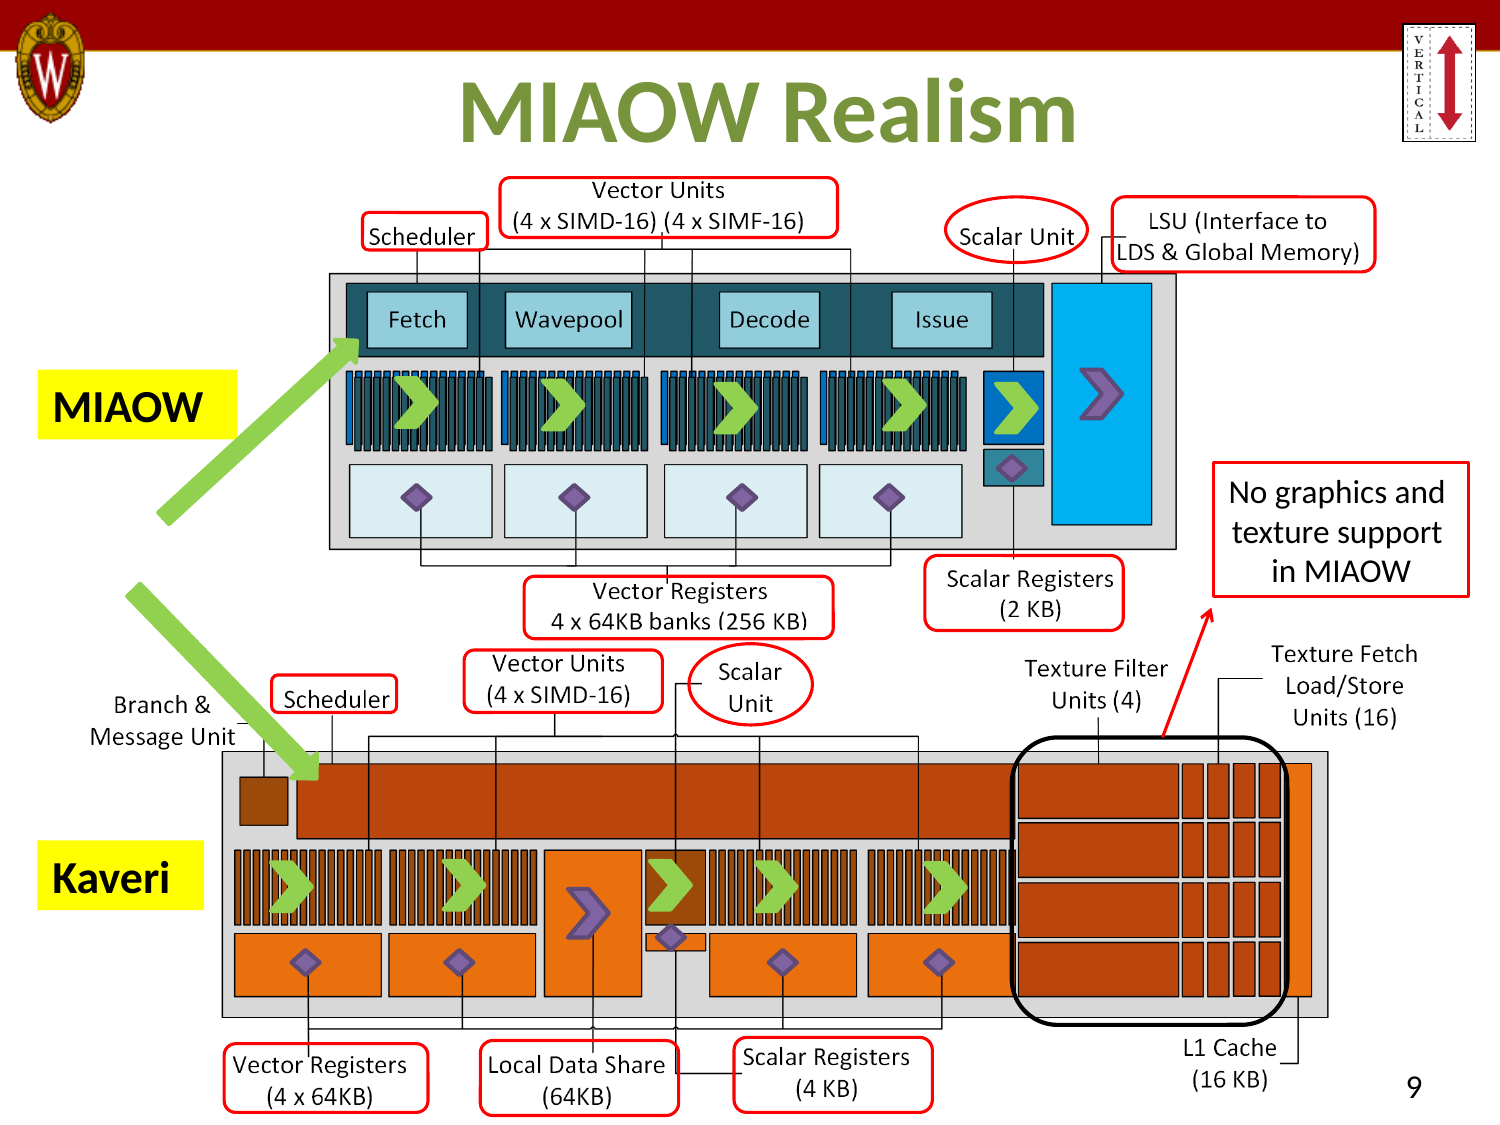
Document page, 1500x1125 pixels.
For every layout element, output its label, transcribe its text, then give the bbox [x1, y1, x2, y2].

text_box [156, 359, 322, 527]
text_box [125, 581, 186, 628]
picture [74, 166, 1438, 1125]
picture [0, 0, 1500, 142]
text_box MIAOW Realism [326, 74, 1212, 138]
text_box No graphics and texture support in MIAOW [1380, 462, 1469, 597]
text_box MIAOW [37, 369, 238, 440]
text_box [1162, 607, 1212, 738]
text_box Kaveri [37, 840, 69, 911]
